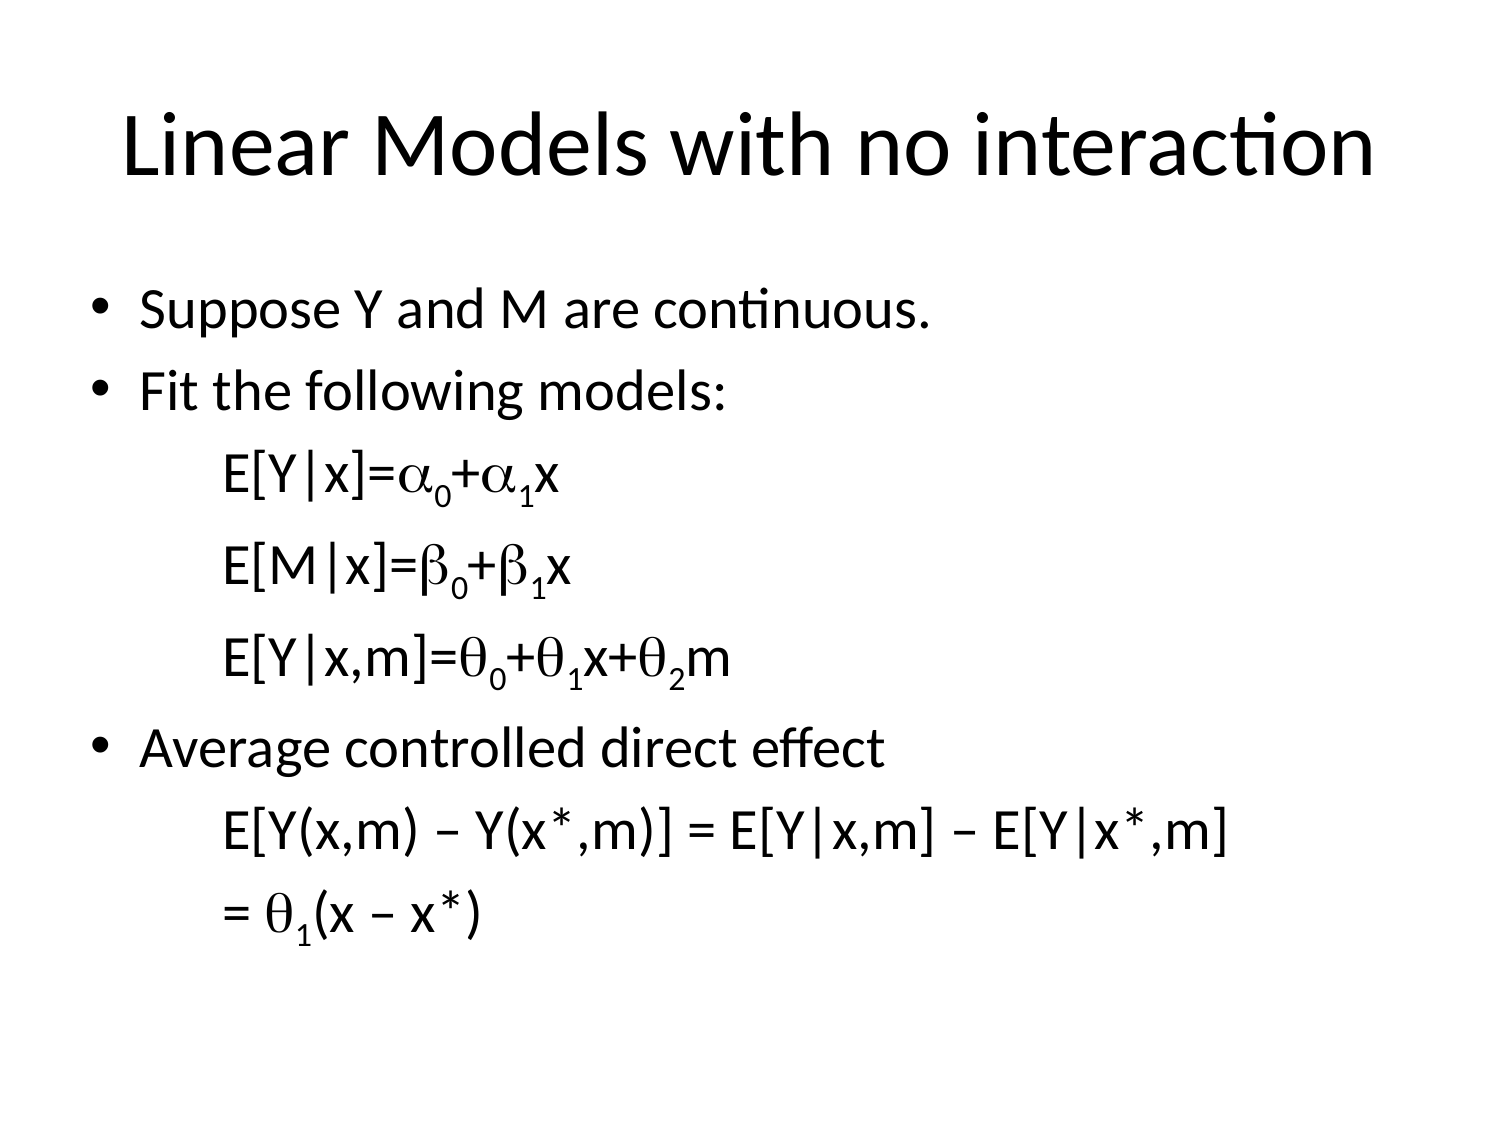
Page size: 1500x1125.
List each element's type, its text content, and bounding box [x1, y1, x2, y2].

title Linear Models with no interaction [75, 45, 1425, 233]
list Suppose Y and M are continuous. Fit the following models: E[Y|x]=a0+a1x E[M|x]=b0+b1x E[Y|x,m]=q0+q1x+q2m Average controlled direct effect E[Y(x,m) – Y(x*,m)] = E[Y|x,m] – E[Y|x*,m] = q1(x – x*) [75, 262, 1425, 1005]
